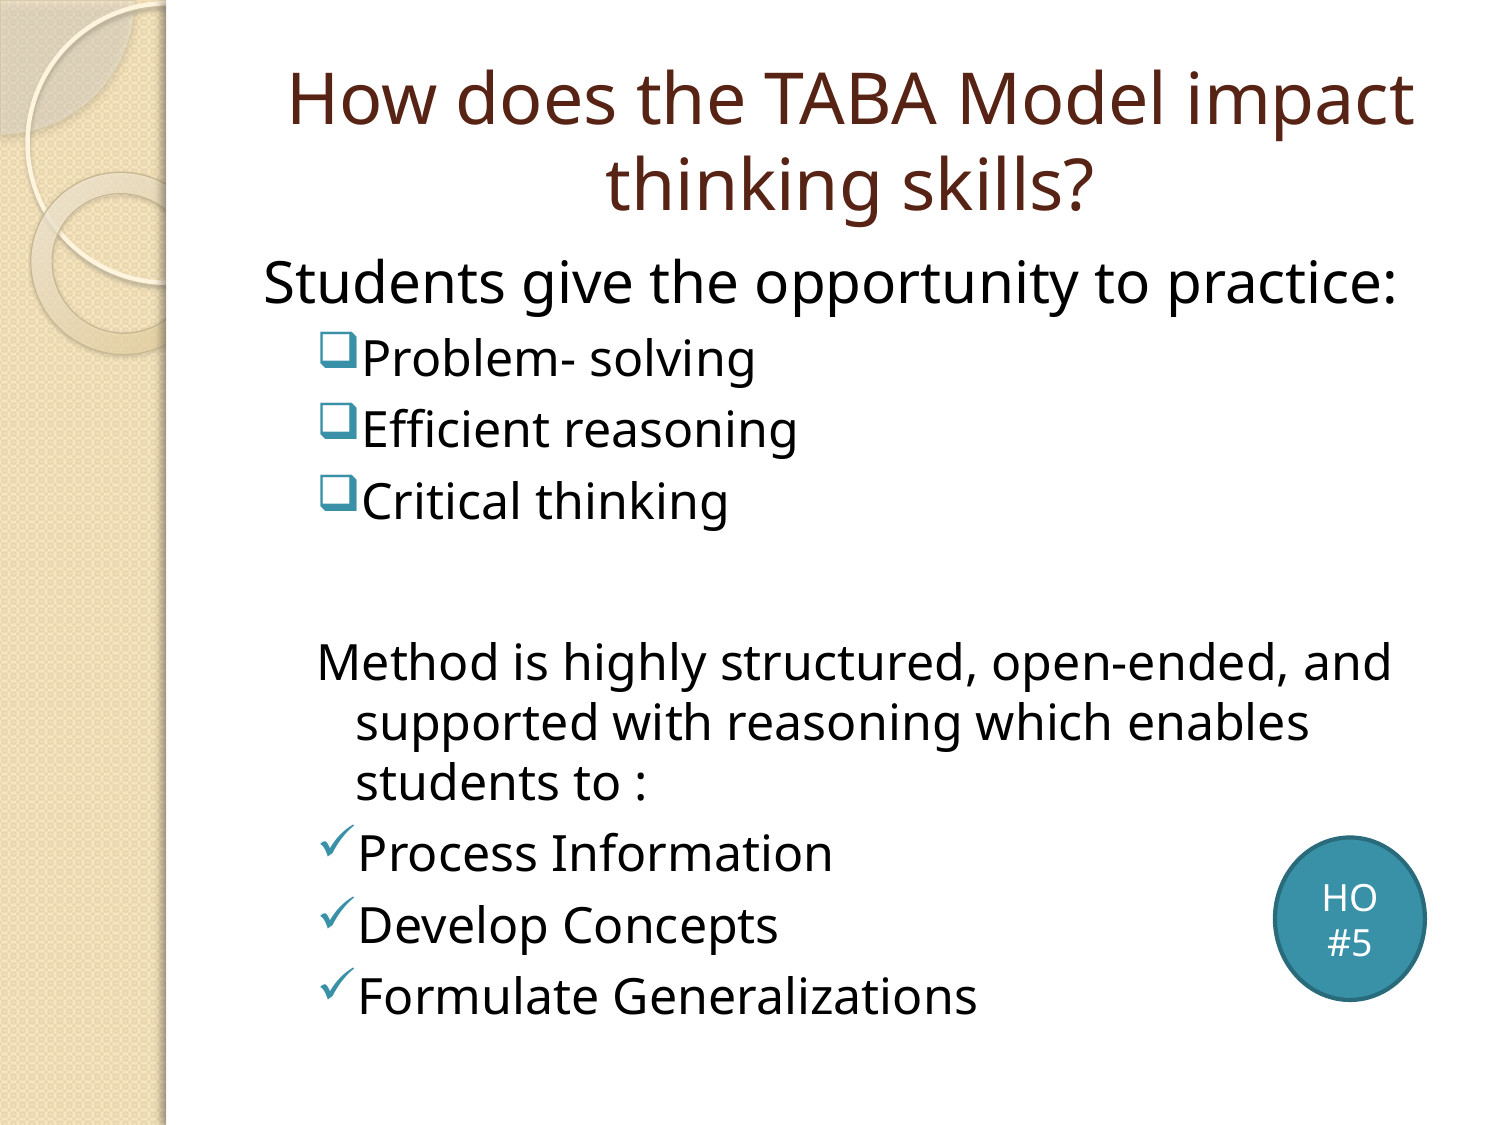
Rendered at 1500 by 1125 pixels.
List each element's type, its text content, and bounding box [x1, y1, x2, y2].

list Students give the opportunity to practice: Problem- solving Efficient reasoning Critical thinking Method is highly structured, open-ended, and supported with reasoning which enables students to : Process Information Develop Concepts Formulate Generalizations [235, 237, 1466, 1026]
title How does the TABA Model impact thinking skills? [235, 45, 1466, 233]
text_box HO #5 [1272, 835, 1428, 1003]
